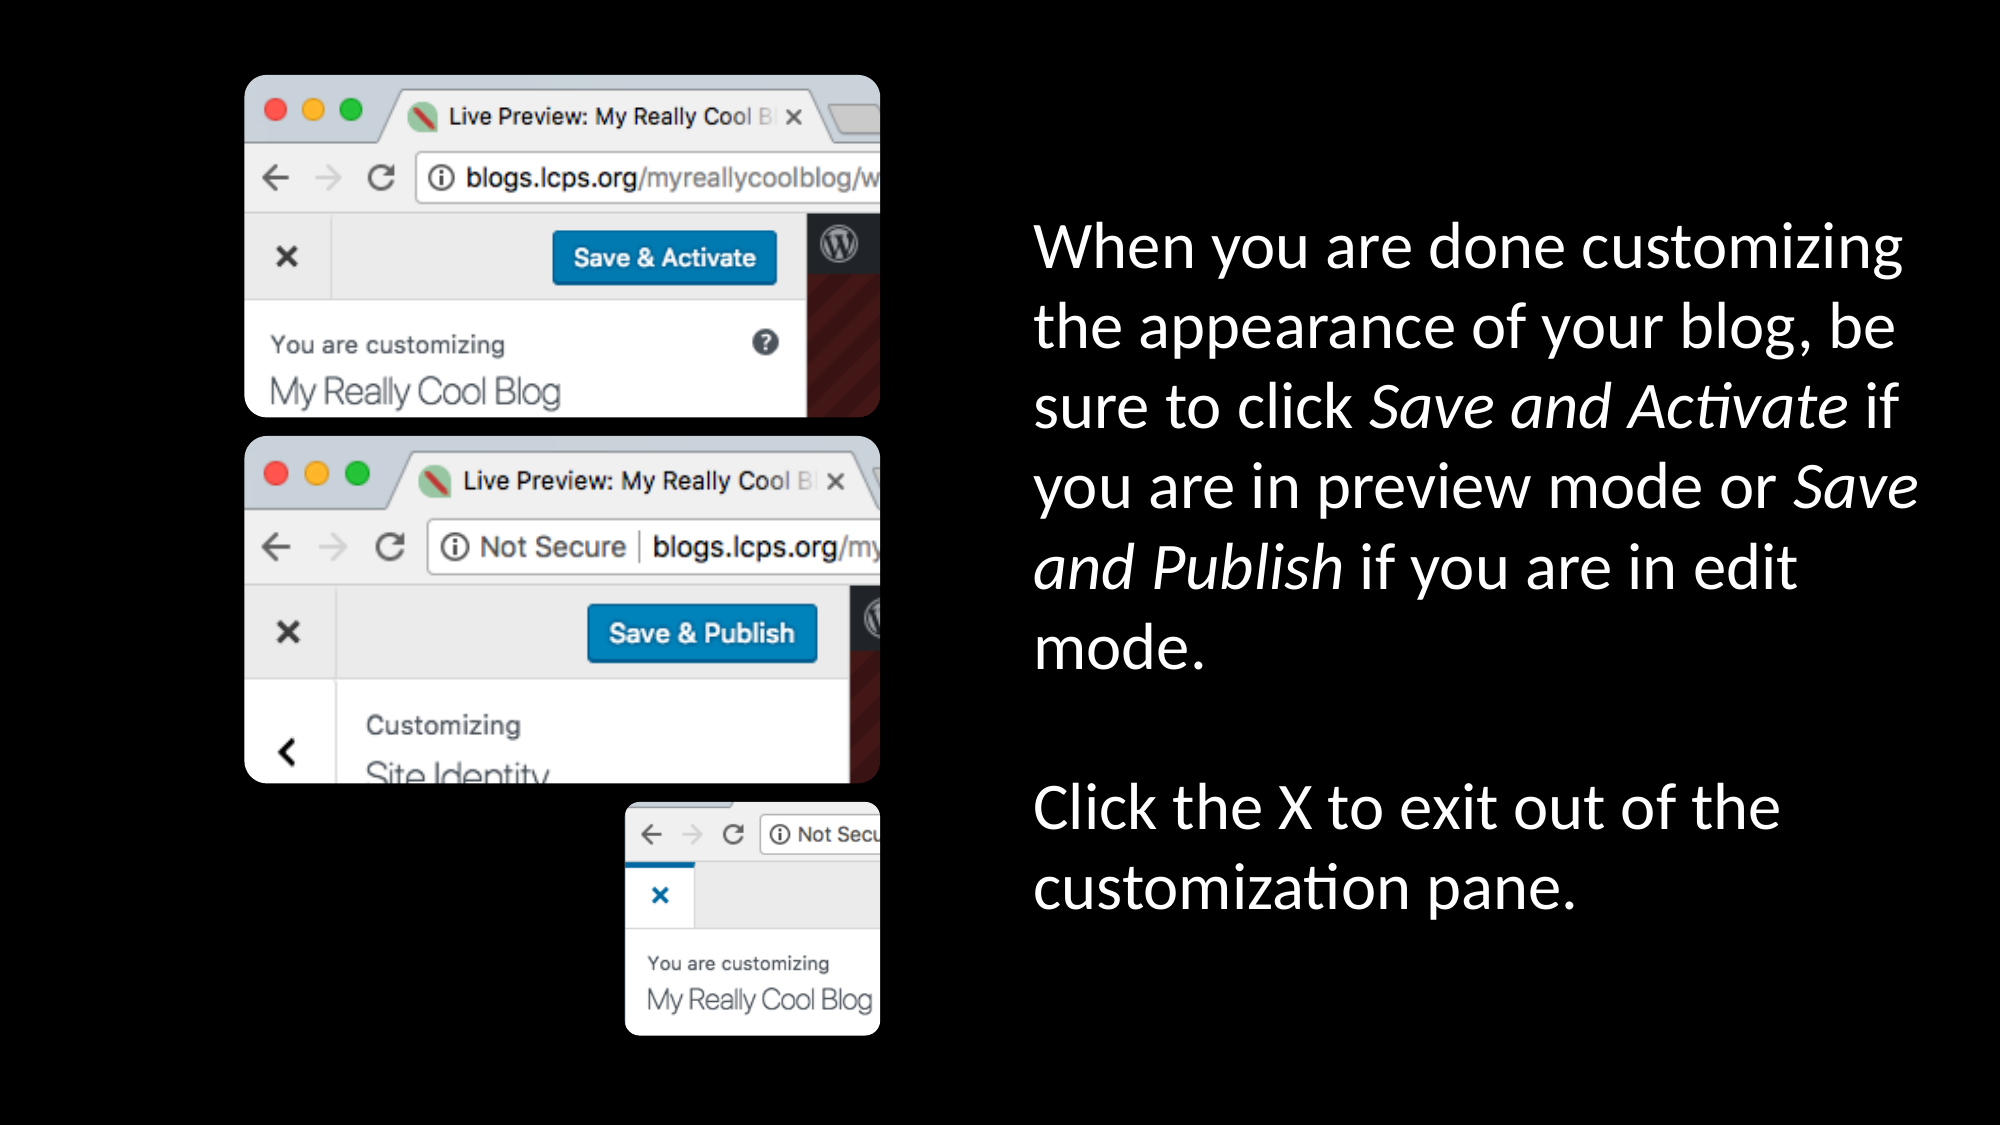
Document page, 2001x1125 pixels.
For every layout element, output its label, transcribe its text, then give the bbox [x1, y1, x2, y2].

picture [244, 74, 881, 418]
picture [624, 801, 881, 1036]
text_box When you are done customizing the appearance of your blog, be sure to click Save and Activate if you are in preview mode or Save and Publish if you are in edit mode. Click the X to exit out of the customization pane. [1018, 74, 1944, 1050]
picture [244, 435, 881, 784]
